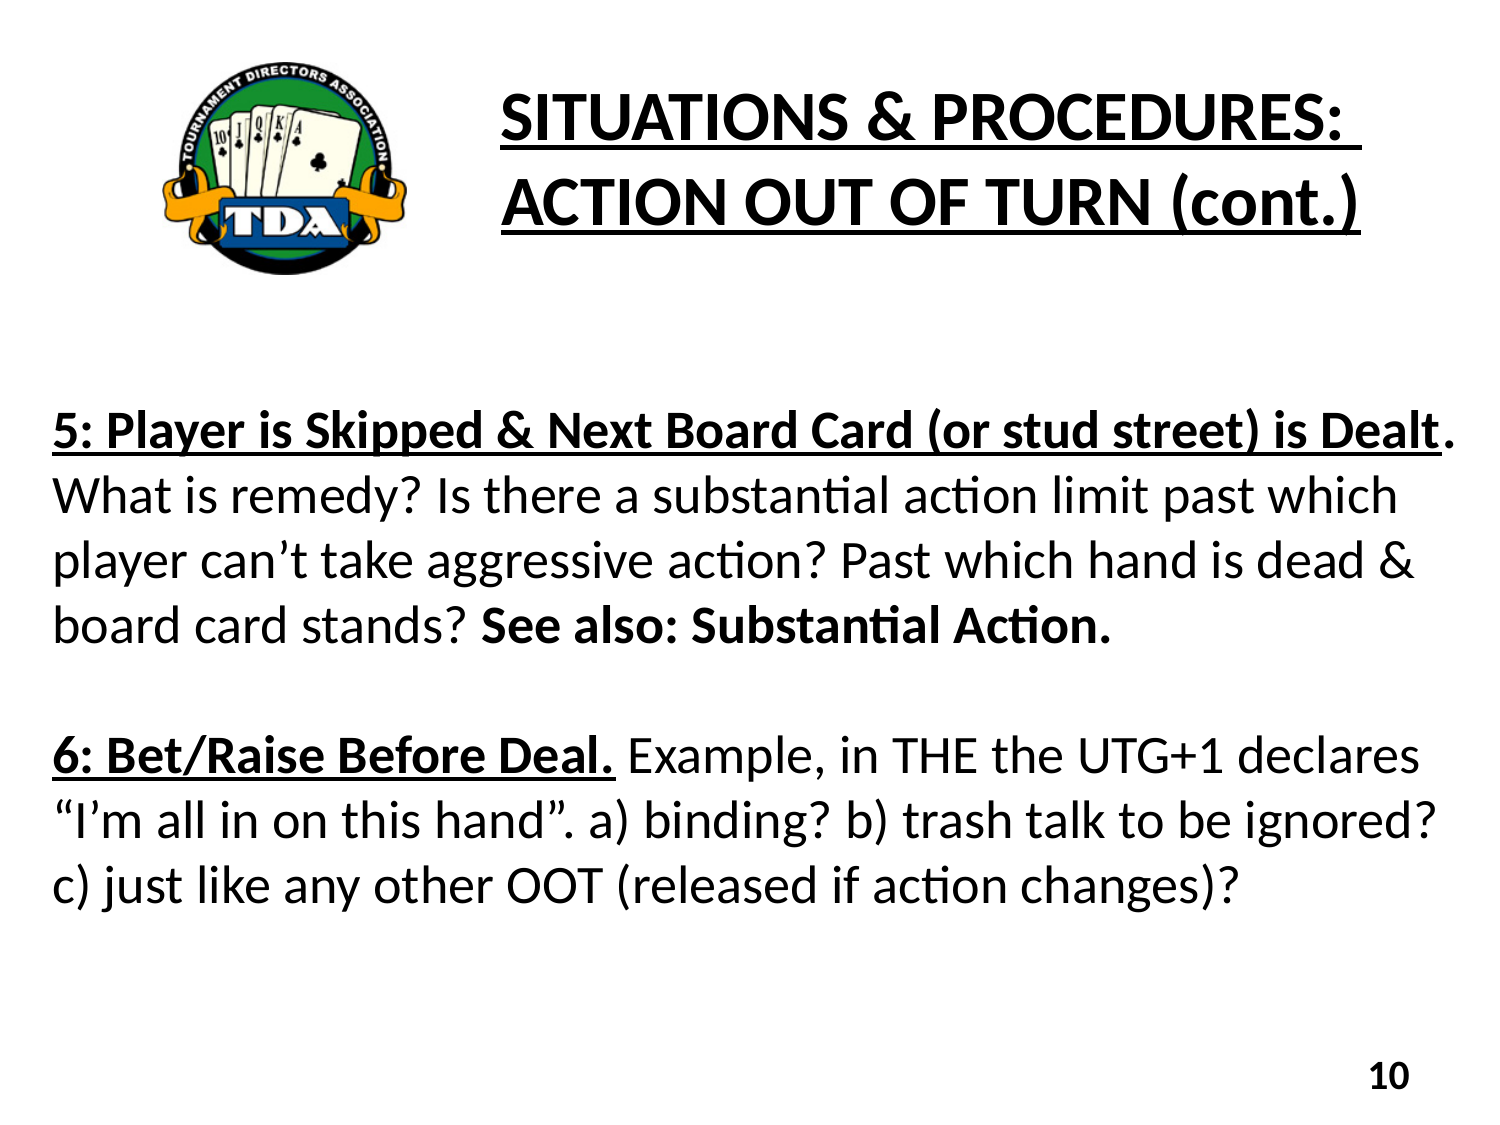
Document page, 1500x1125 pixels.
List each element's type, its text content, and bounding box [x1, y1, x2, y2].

picture [162, 62, 408, 276]
slide_number 10 [1074, 1042, 1425, 1103]
text_box SITUATIONS & PROCEDURES: ACTION OUT OF TURN (cont.) [437, 62, 1425, 247]
text_box 5: Player is Skipped & Next Board Card (or stud street) is Dealt. What is remedy? Is there a substantial action limit past which player can’t take aggressive action? Past which hand is dead & board card stands? See also: Substantial Action. 6: Bet/Raise Before Deal. Example, in THE the UTG+1 declares “I’m all in on this hand”. a) binding? b) trash talk to be ignored? c) just like any other OOT (released if action changes)? [37, 387, 1475, 922]
